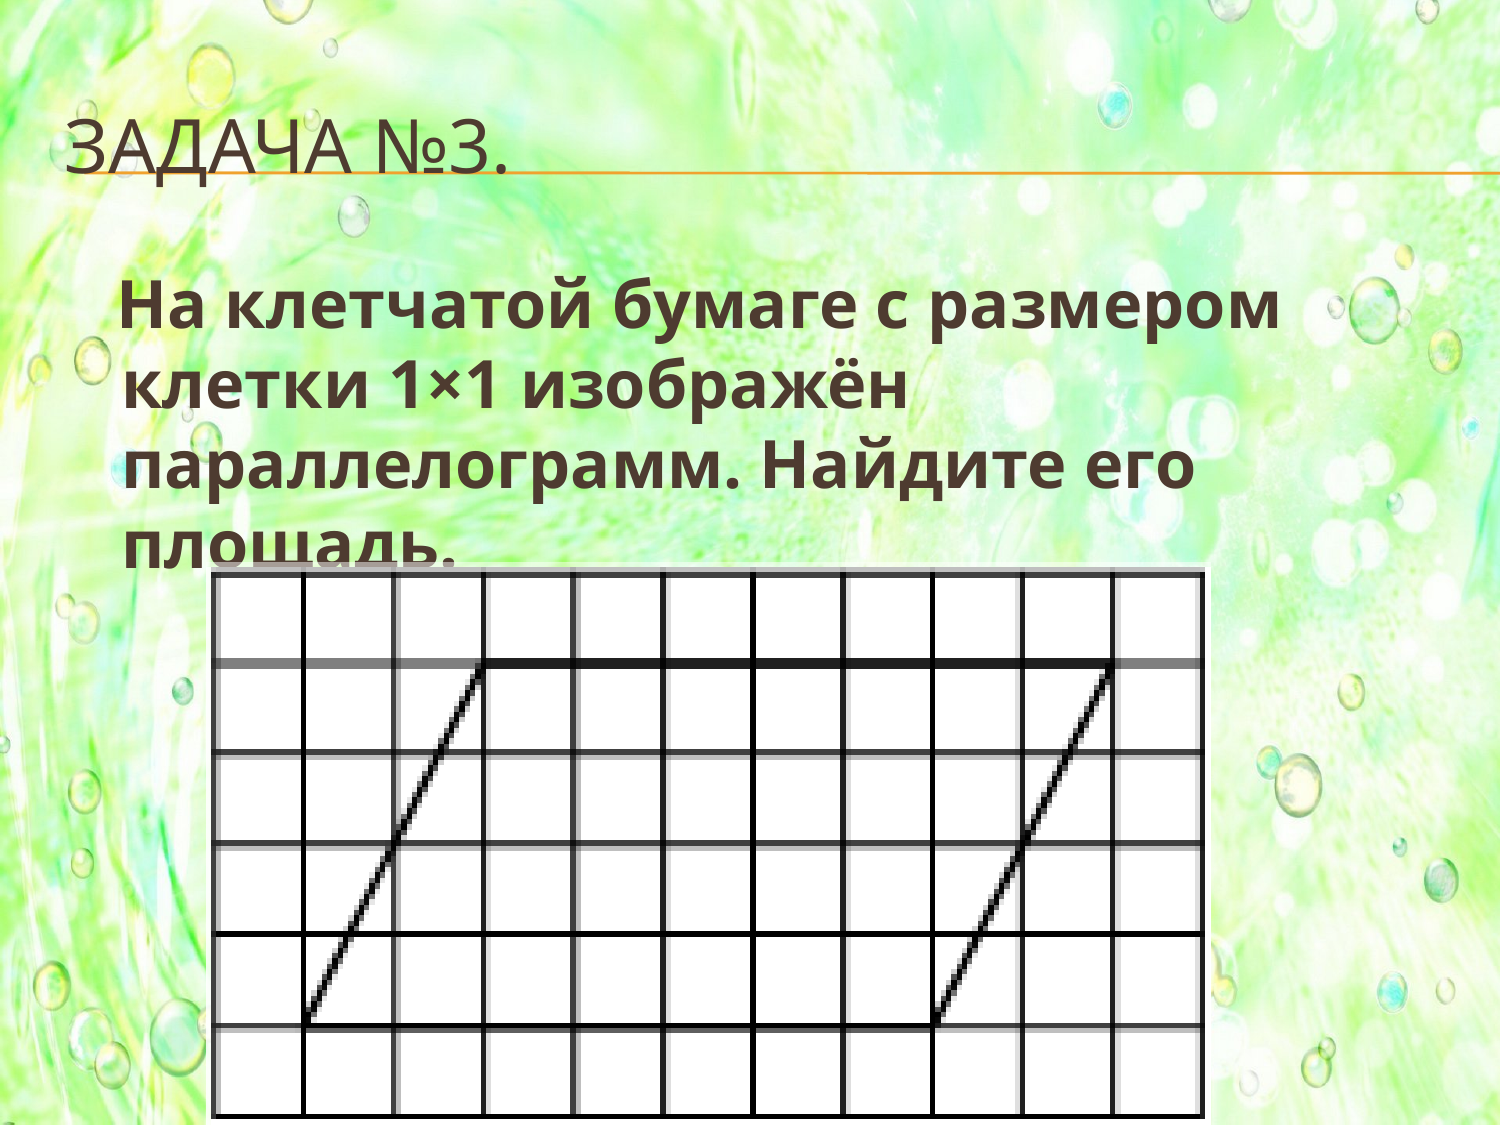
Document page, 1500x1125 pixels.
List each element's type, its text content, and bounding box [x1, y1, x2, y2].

picture [206, 562, 1211, 1125]
title Задача №3. [50, 75, 1475, 213]
picture [0, 0, 1500, 1125]
list На клетчатой бумаге с размером клетки 1×1 изображён параллелограмм. Найдите его площадь. [50, 254, 1475, 998]
